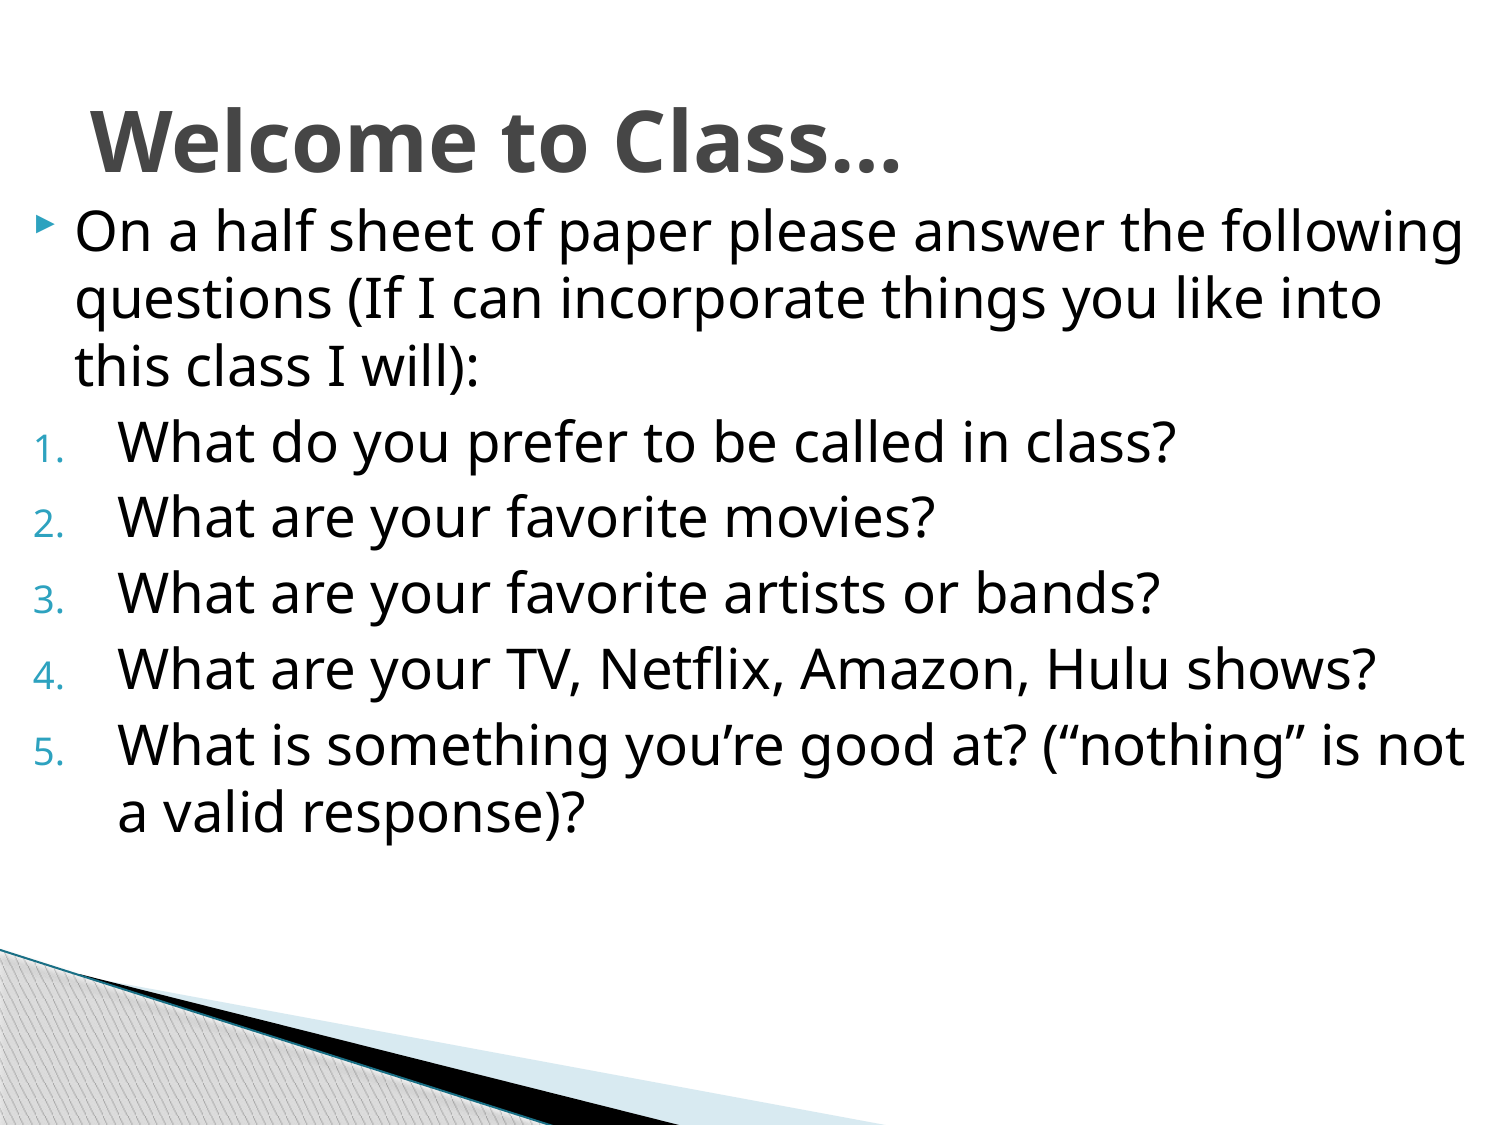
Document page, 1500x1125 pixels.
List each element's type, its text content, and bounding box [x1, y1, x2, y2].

title Welcome to Class… [75, 45, 1425, 233]
list On a half sheet of paper please answer the following questions (If I can incorporate things you like into this class I will): What do you prefer to be called in class? What are your favorite movies? What are your favorite artists or bands? What are your TV, Netflix, Amazon, Hulu shows? What is something you’re good at? (“nothing” is not a valid response)? [0, 187, 1500, 1125]
